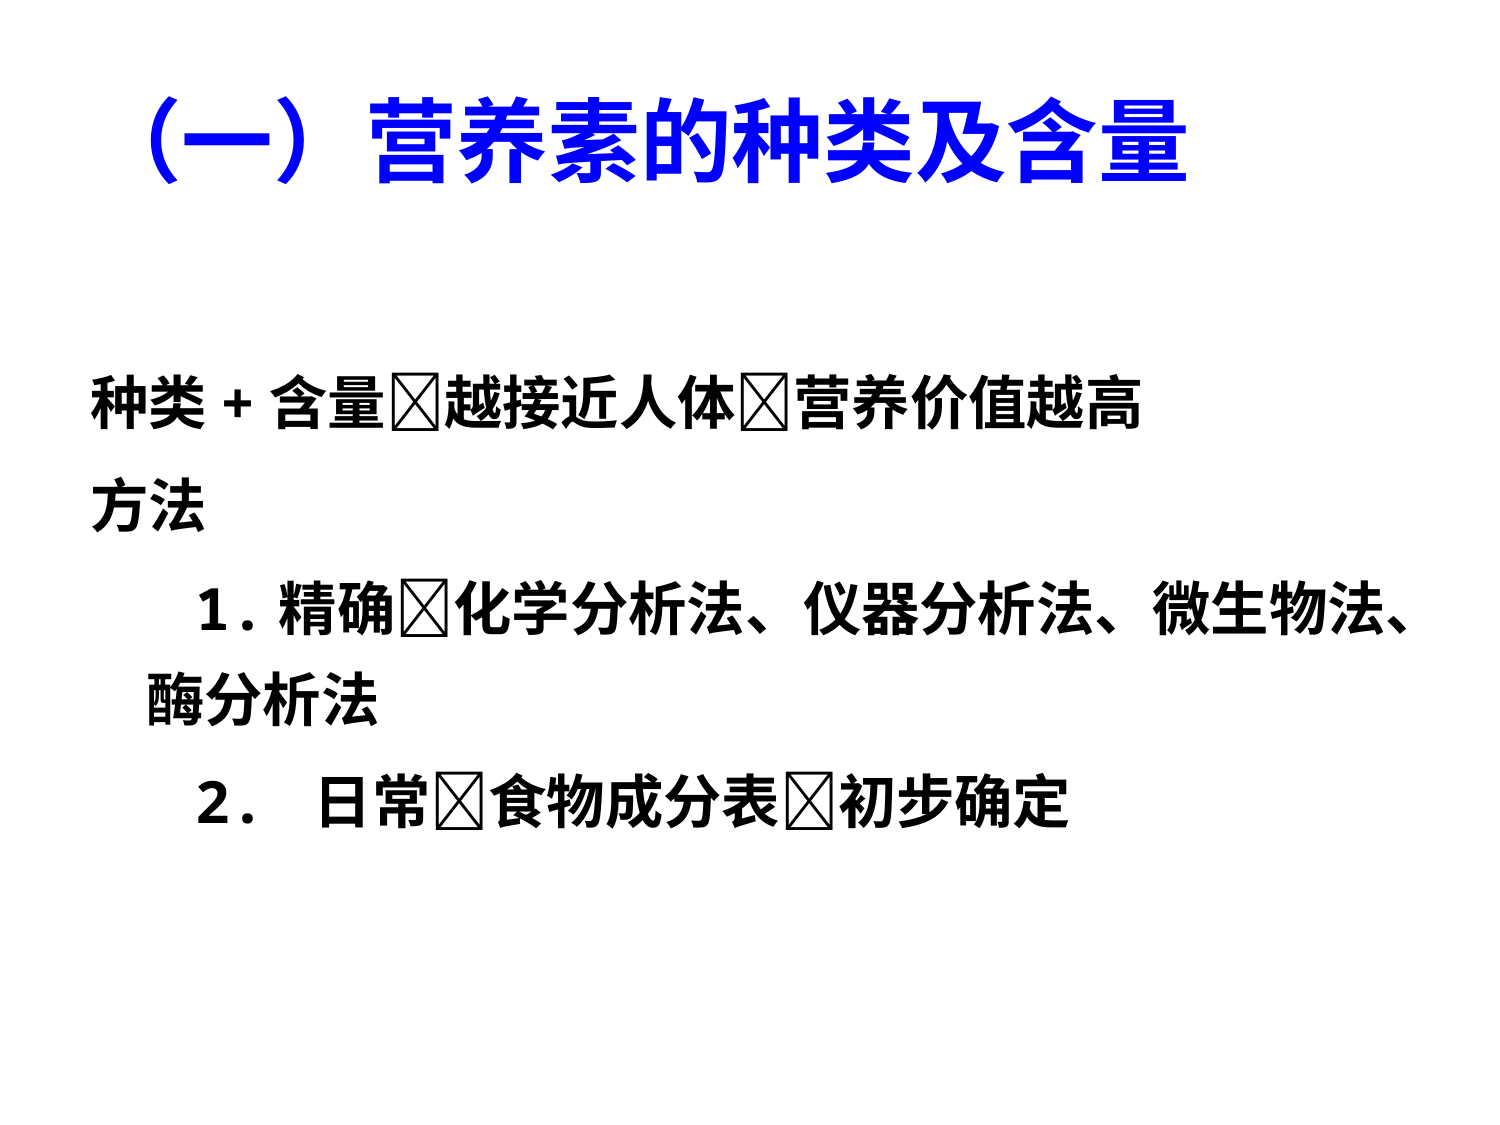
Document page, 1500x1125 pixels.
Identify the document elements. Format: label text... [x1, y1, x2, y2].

list 种类+含量越接近人体营养价值越高 方法 1.精确化学分析法、仪器分析法、微生物法、酶分析法 2. 日常食物成分表初步确定 [75, 338, 1425, 1059]
title （一）营养素的种类及含量 [75, 45, 1425, 233]
